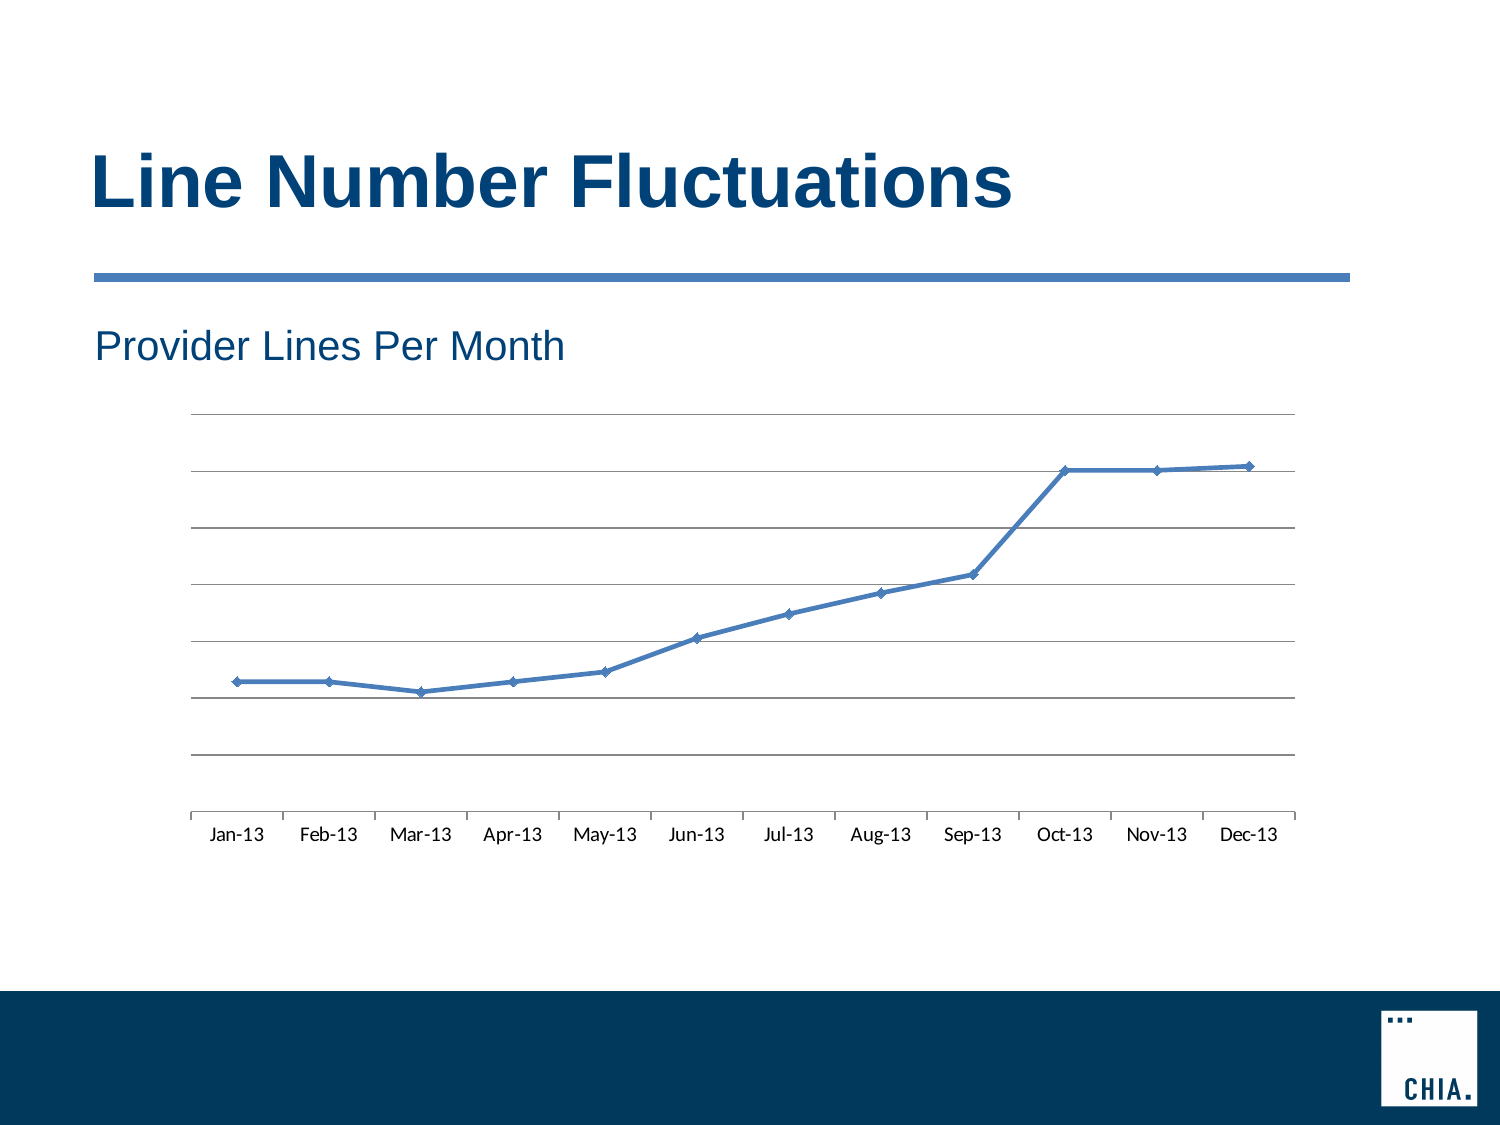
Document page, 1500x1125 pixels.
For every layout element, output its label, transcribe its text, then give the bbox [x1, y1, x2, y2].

chart [167, 405, 1319, 856]
title Line Number Fluctuations [75, 93, 1351, 261]
picture [0, 991, 1500, 1125]
subtitle Provider Lines Per Month [79, 310, 1353, 987]
